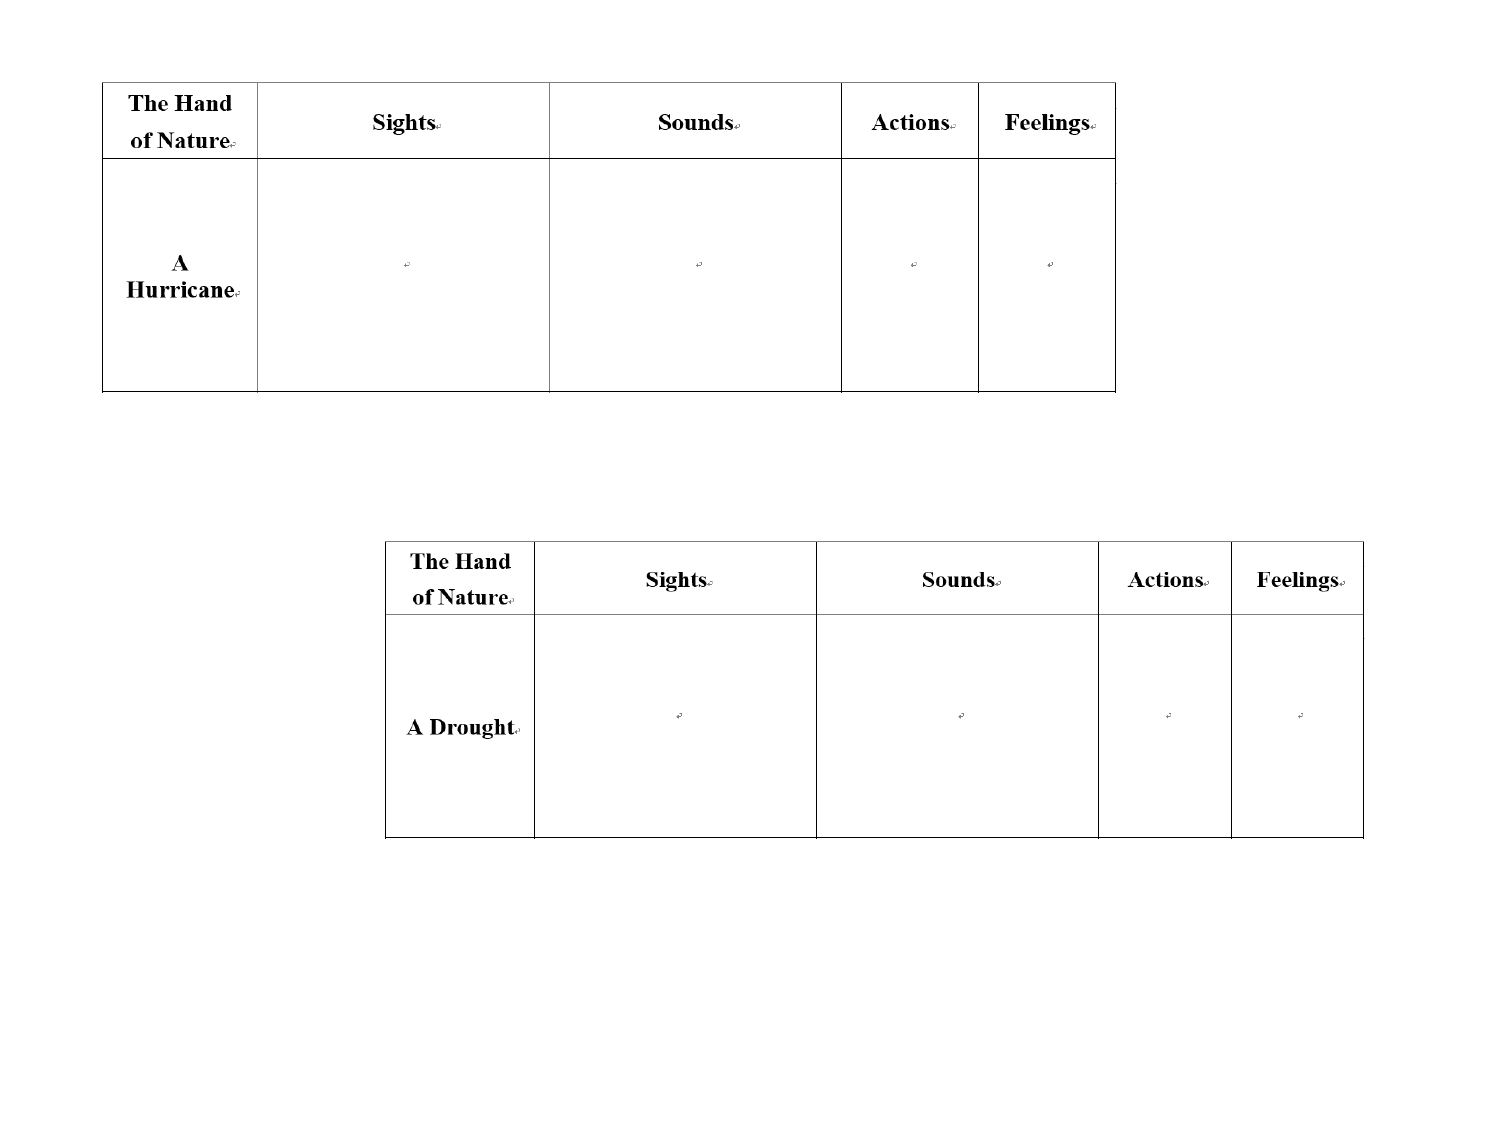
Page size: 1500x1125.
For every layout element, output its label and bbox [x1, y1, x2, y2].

picture [100, 79, 1117, 393]
picture [383, 538, 1365, 839]
